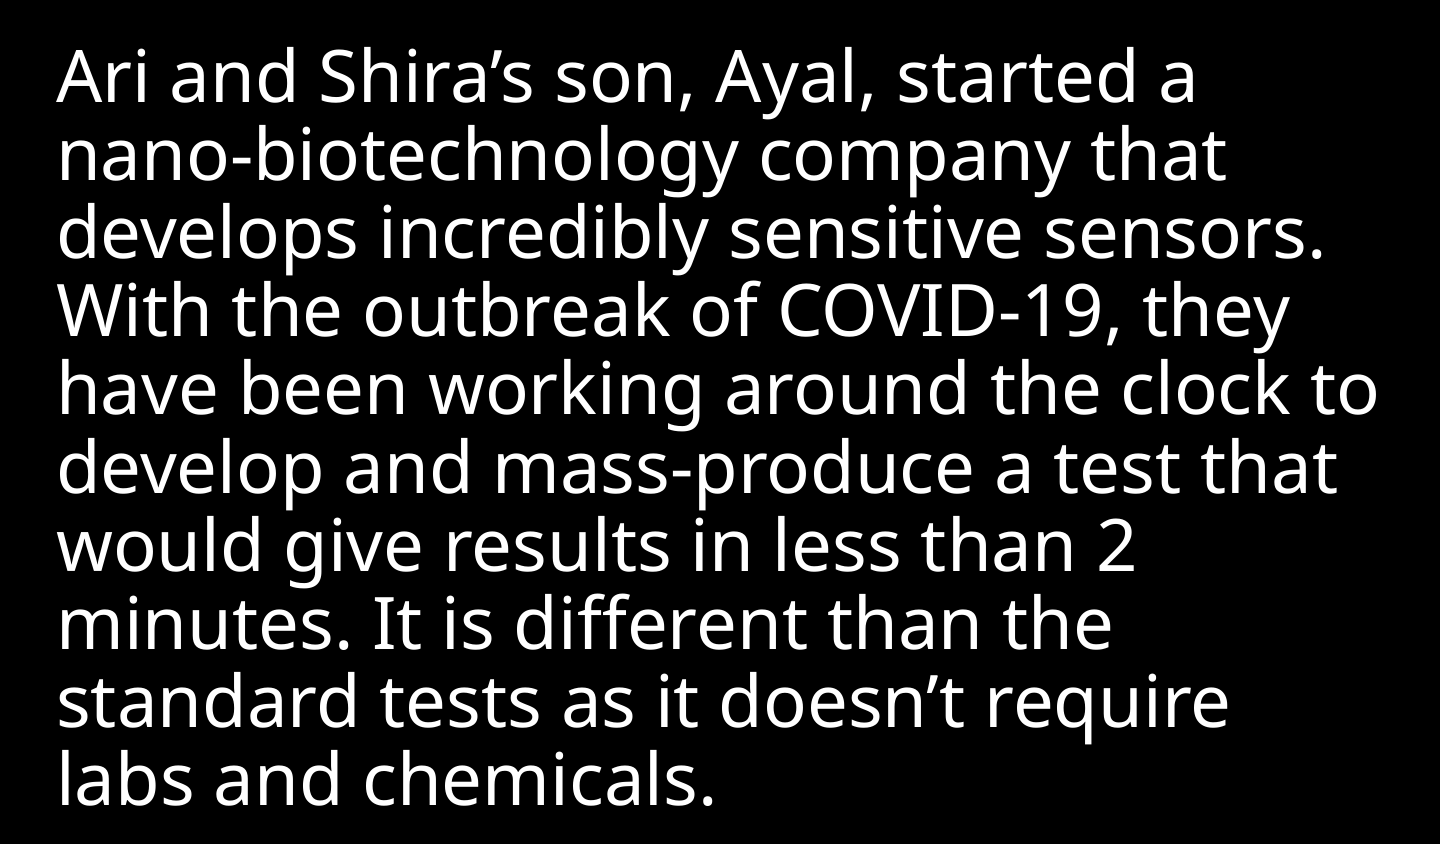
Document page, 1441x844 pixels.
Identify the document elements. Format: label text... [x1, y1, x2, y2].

list Ari and Shira’s son, Ayal, started a nano-biotechnology company that develops incredibly sensitive sensors. With the outbreak of COVID-19, they have been working around the clock to develop and mass-produce a test that would give results in less than 2 minutes. It is different than the standard tests as it doesn’t require labs and chemicals. [45, 34, 1396, 844]
